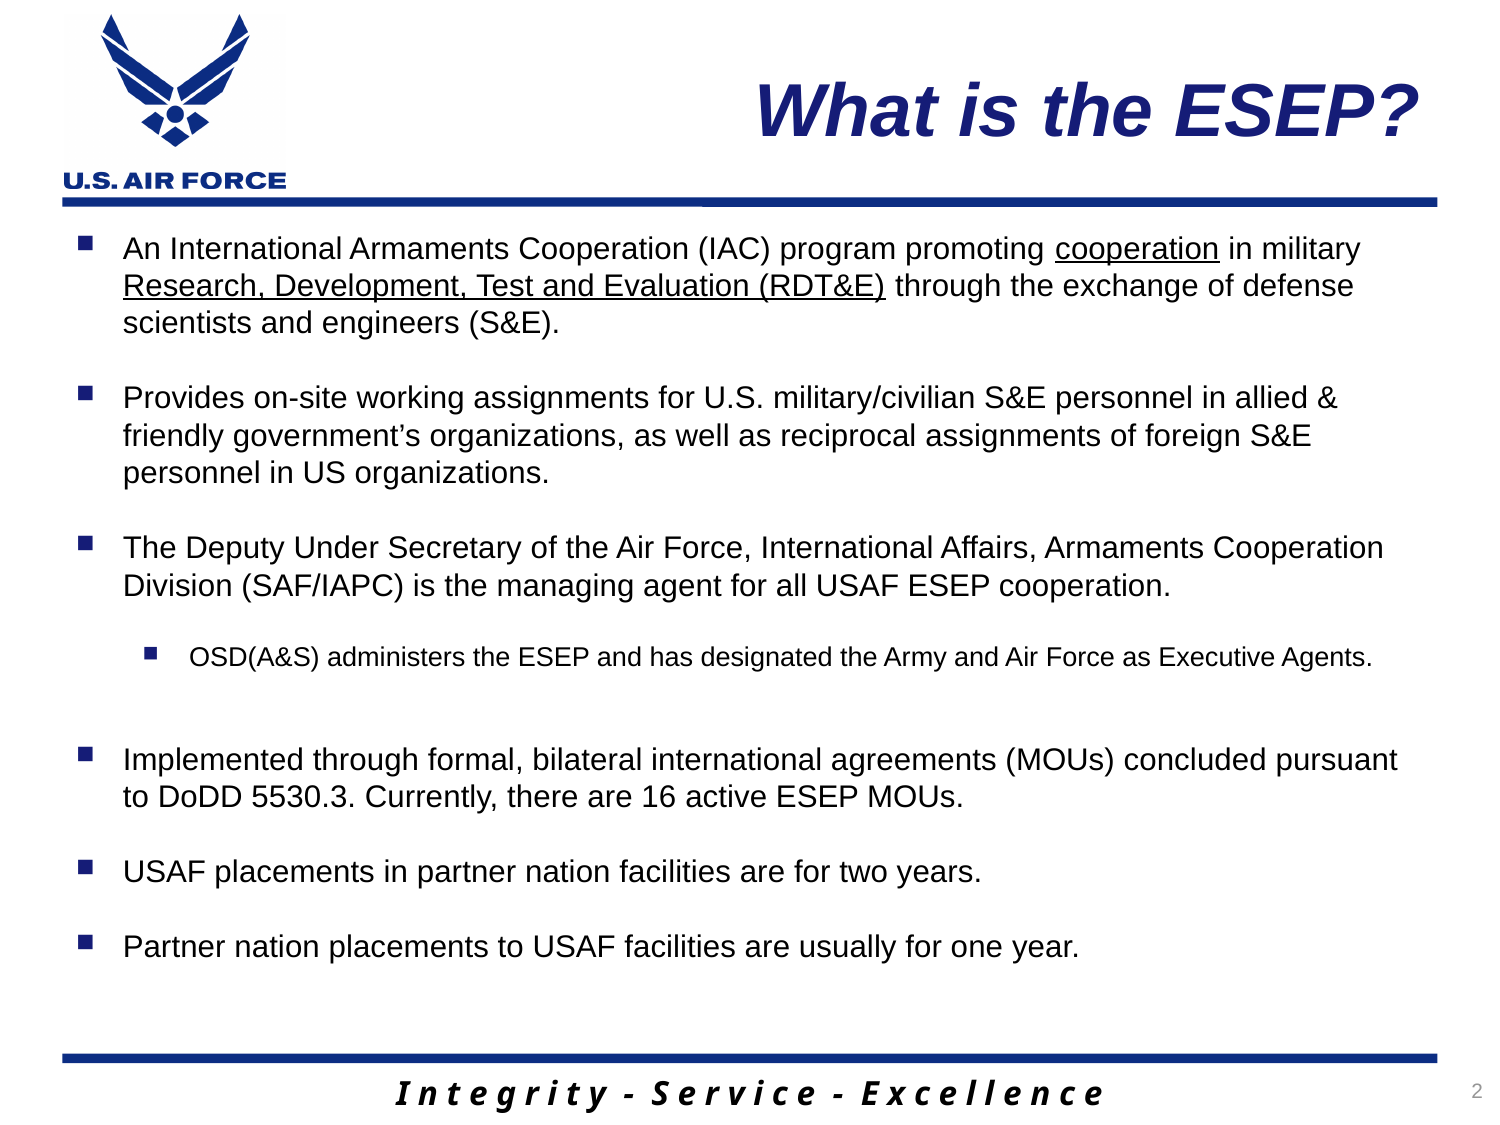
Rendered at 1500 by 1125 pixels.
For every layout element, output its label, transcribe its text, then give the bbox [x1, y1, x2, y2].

slide_number 2 [1310, 1070, 1499, 1121]
title What is the ESEP? [272, 12, 1436, 201]
list An International Armaments Cooperation (IAC) program promoting cooperation in military Research, Development, Test and Evaluation (RDT&E) through the exchange of defense scientists and engineers (S&E). Provides on-site working assignments for U.S. military/civilian S&E personnel in allied & friendly government’s organizations, as well as reciprocal assignments of foreign S&E personnel in US organizations. The Deputy Under Secretary of the Air Force, International Affairs, Armaments Cooperation Division (SAF/IAPC) is the managing agent for all USAF ESEP cooperation. OSD(A&S) administers the ESEP and has designated the Army and Air Force as Executive Agents. Implemented through formal, bilateral international agreements (MOUs) concluded pursuant to DoDD 5530.3. Currently, there are 16 active ESEP MOUs. USAF placements in partner nation facilities are for two years. Partner nation placements to USAF facilities are usually for one year. [60, 220, 1436, 1034]
picture [64, 14, 272, 189]
